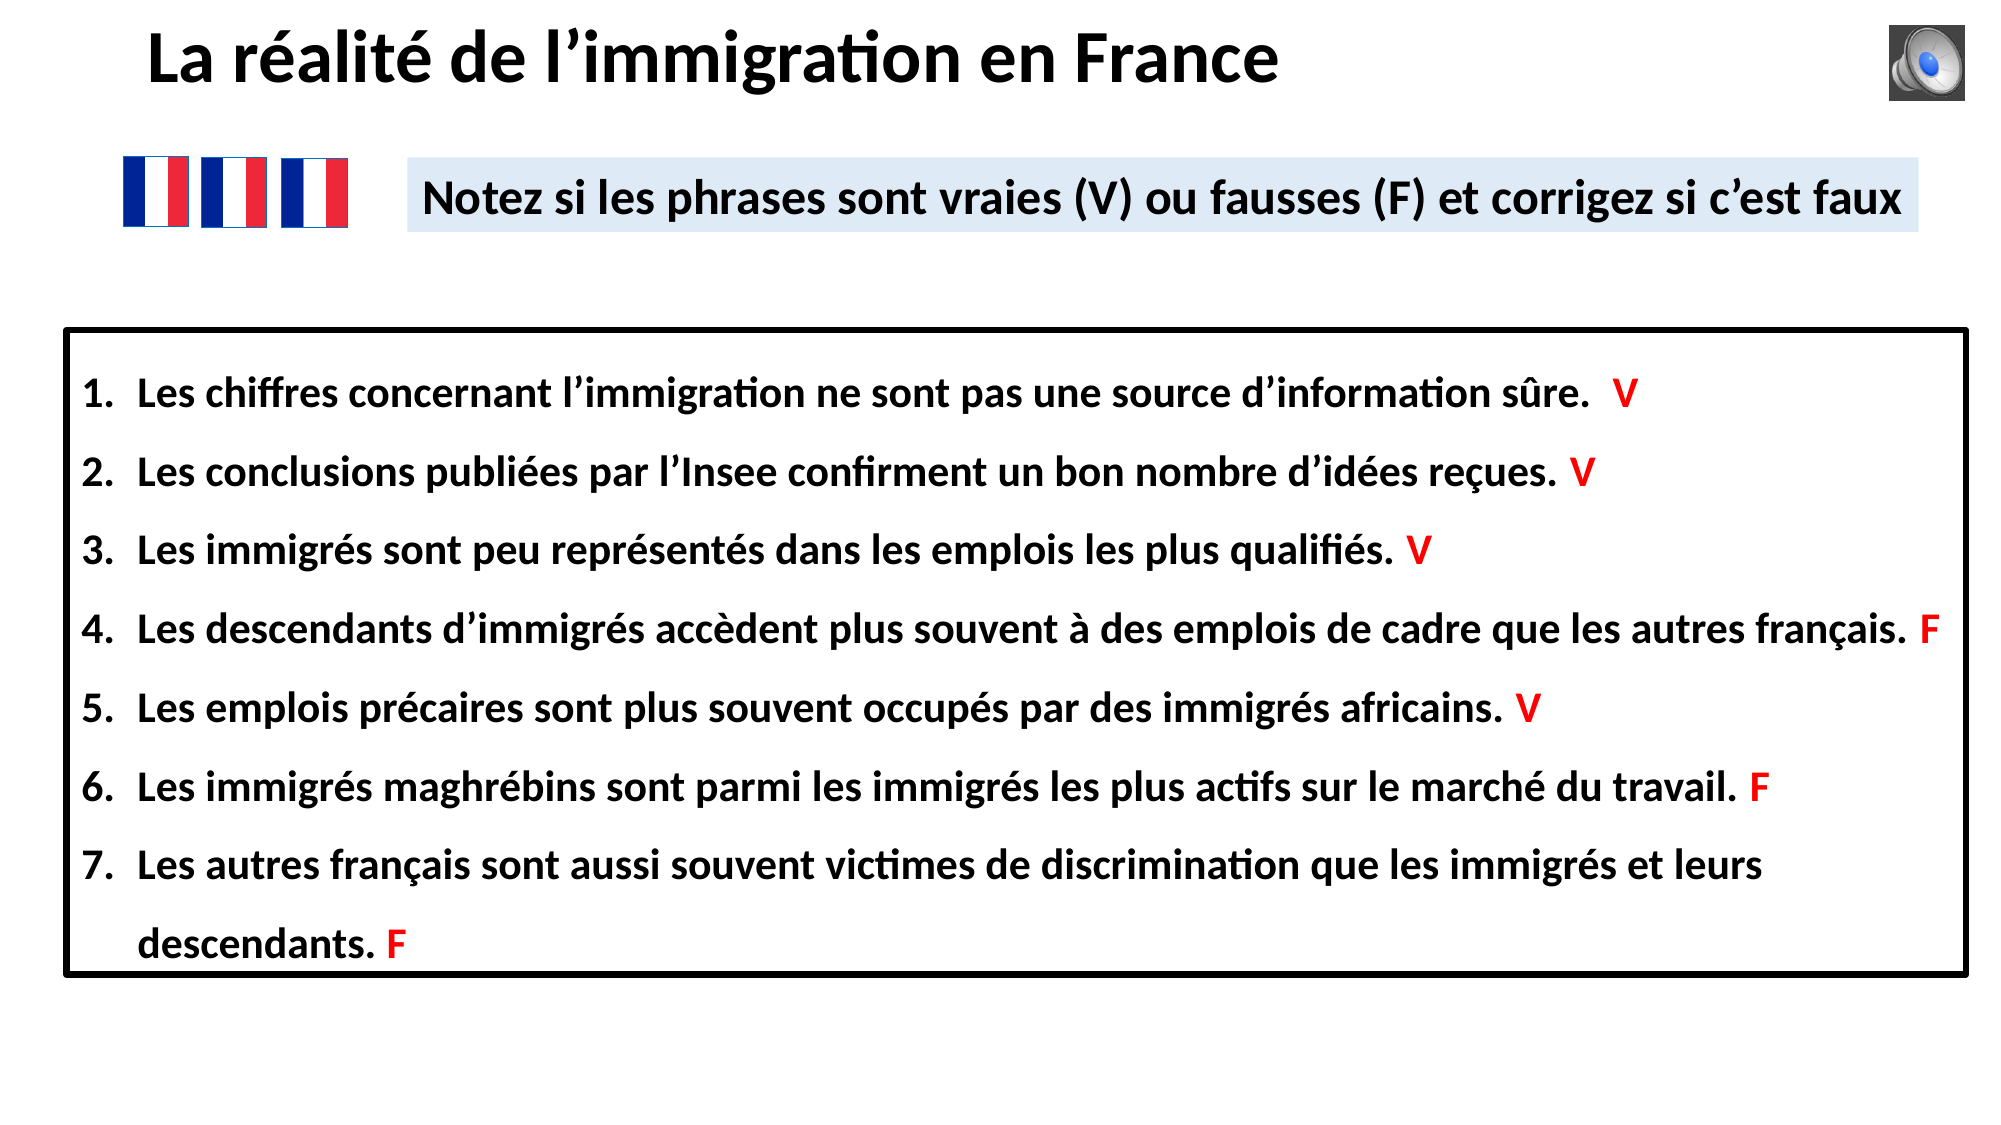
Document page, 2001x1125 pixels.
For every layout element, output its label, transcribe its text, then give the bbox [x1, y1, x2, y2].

picture [281, 157, 348, 228]
picture [123, 156, 189, 227]
text_box La réalité de l’immigration en France [132, 0, 1297, 105]
picture [201, 157, 267, 228]
picture [1888, 24, 1966, 102]
text_box Notez si les phrases sont vraies (V) ou fausses (F) et corrigez si c’est faux [407, 157, 1919, 232]
text_box Les chiffres concernant l’immigration ne sont pas une source d’information sûre. V Les conclusions publiées par l’Insee confirment un bon nombre d’idées reçues. V Les immigrés sont peu représentés dans les emplois les plus qualifiés. V Les descendants d’immigrés accèdent plus souvent à des emplois de cadre que les autres français. F Les emplois précaires sont plus souvent occupés par des immigrés africains. V Les immigrés maghrébins sont parmi les immigrés les plus actifs sur le marché du travail. F Les autres français sont aussi souvent victimes de discrimination que les immigrés et leurs descendants. F [66, 330, 1966, 975]
